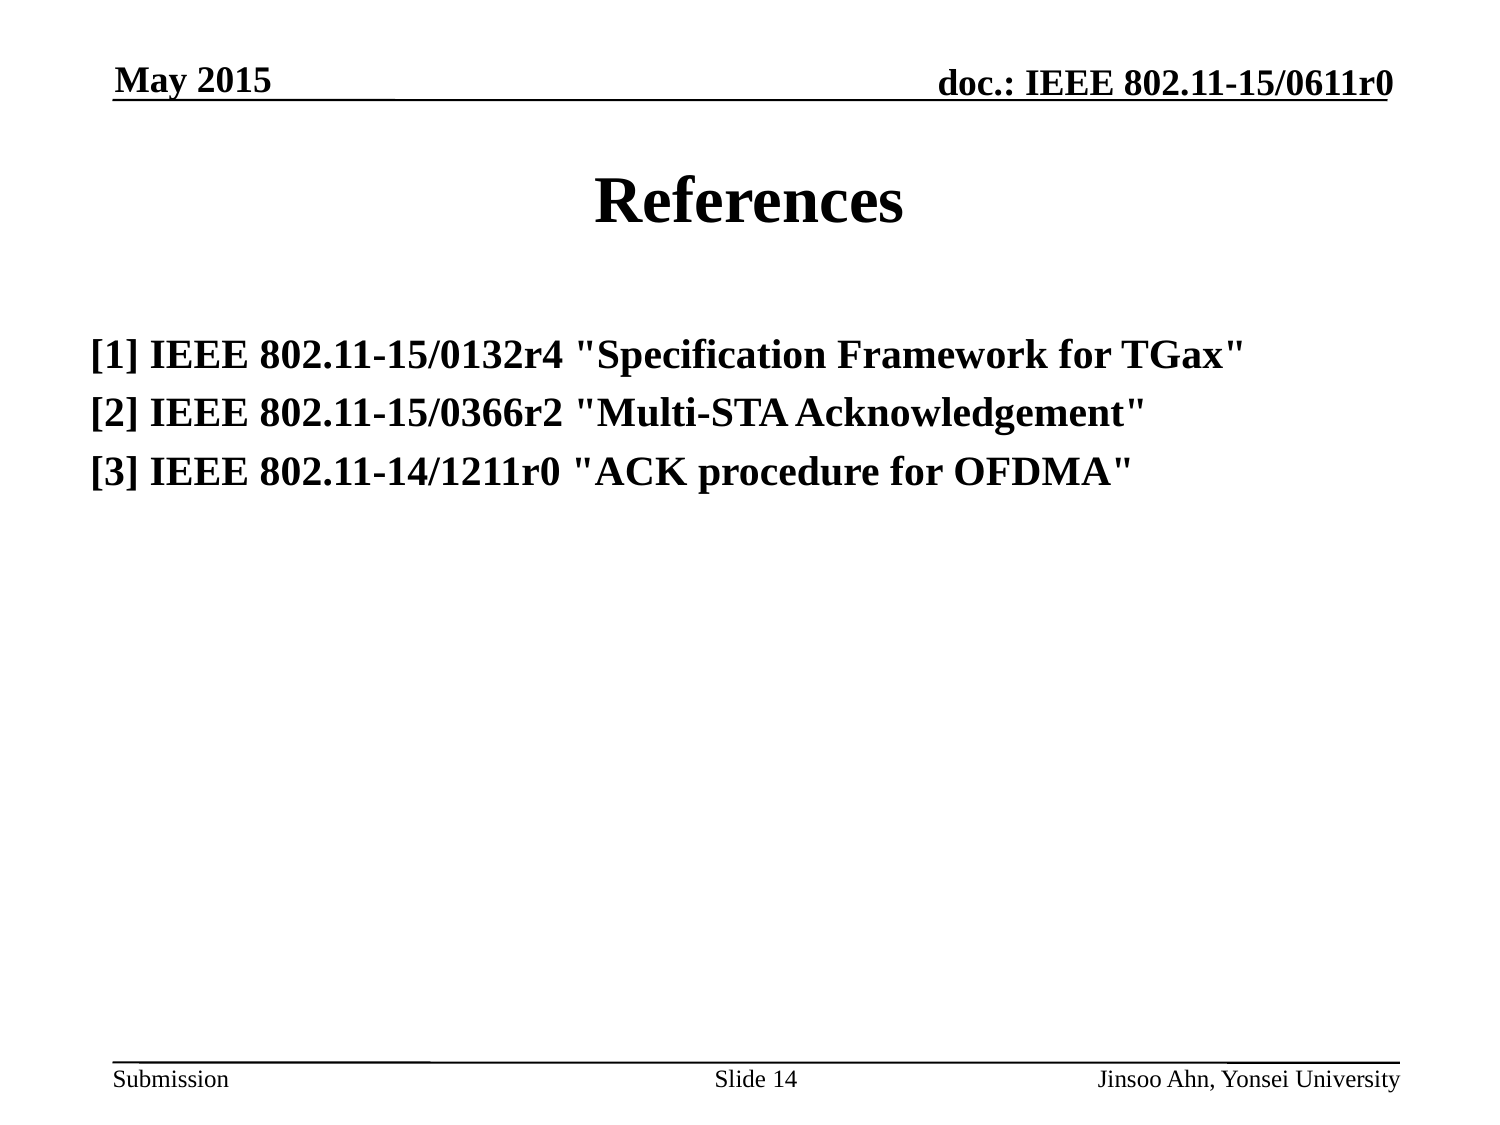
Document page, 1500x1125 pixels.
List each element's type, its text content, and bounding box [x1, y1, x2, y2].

list [1] IEEE 802.11-15/0132r4 "Specification Framework for TGax" [2] IEEE 802.11-15/0366r2 "Multi-STA Acknowledgement" [3] IEEE 802.11-14/1211r0 "ACK procedure for OFDMA" [74, 318, 1426, 1062]
title References [74, 101, 1426, 290]
